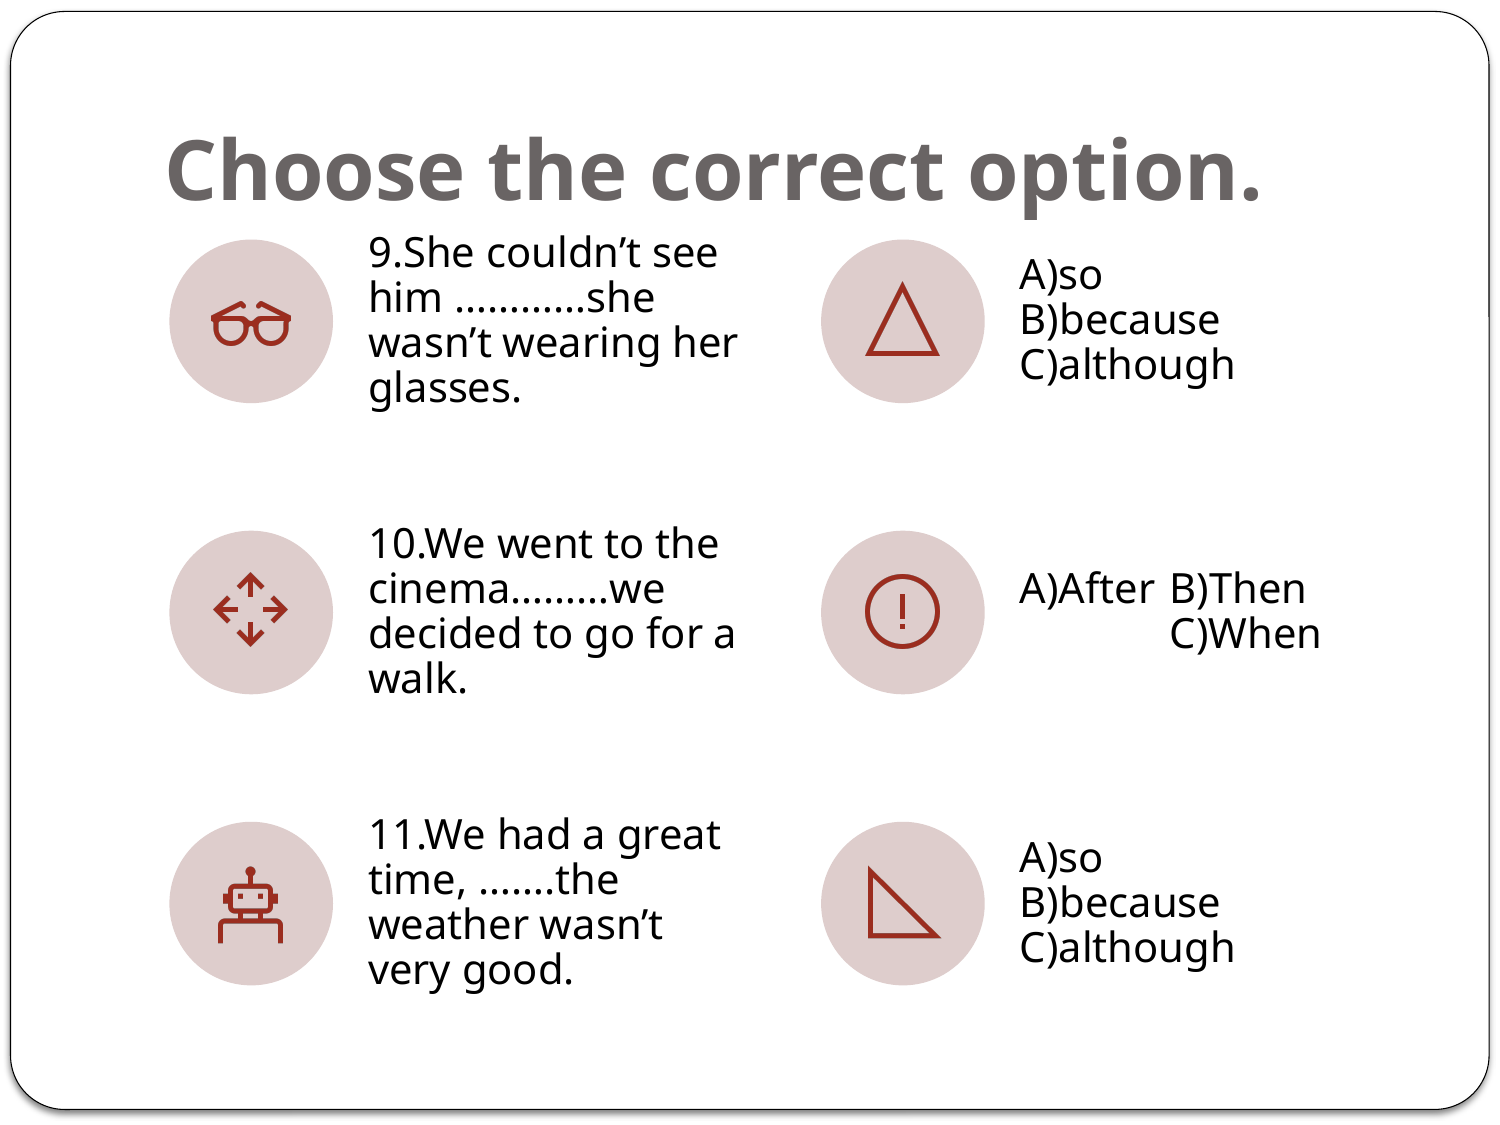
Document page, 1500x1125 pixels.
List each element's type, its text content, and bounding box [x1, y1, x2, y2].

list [149, 237, 1426, 988]
title Choose the correct option. [150, 45, 1425, 233]
